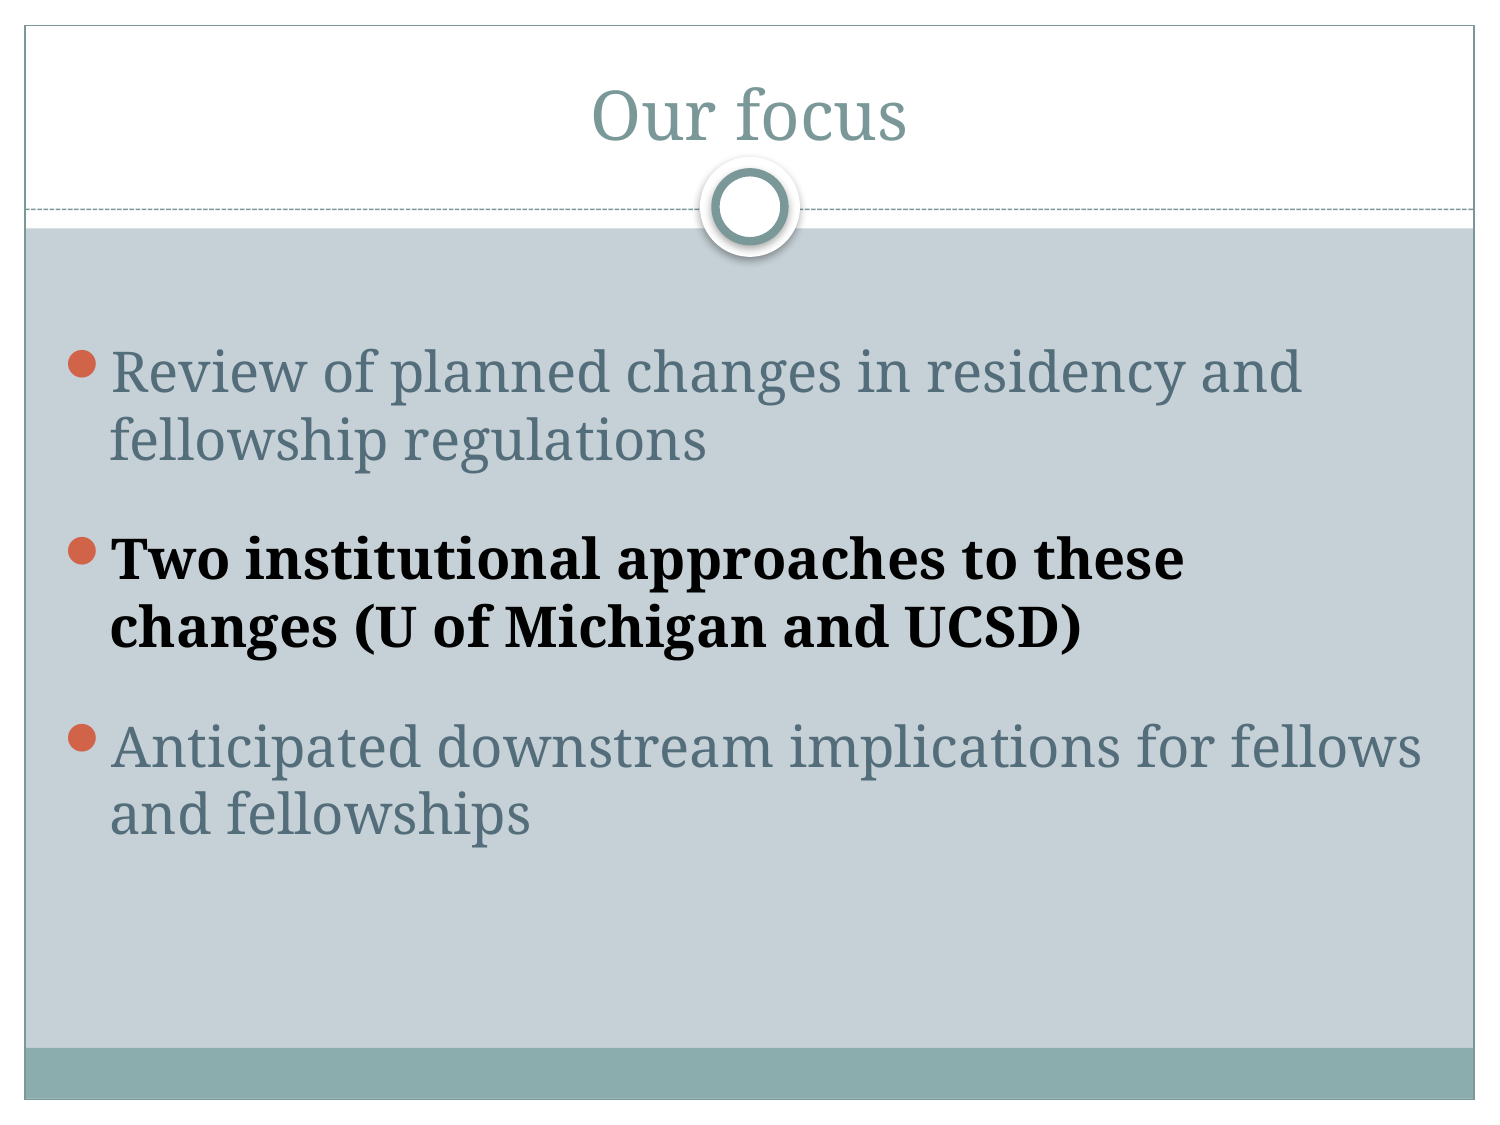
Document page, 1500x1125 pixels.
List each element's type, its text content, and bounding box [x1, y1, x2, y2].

list Review of planned changes in residency and fellowship regulations Two institutional approaches to these changes (U of Michigan and UCSD) Anticipated downstream implications for fellows and fellowships [49, 250, 1445, 1001]
title Our focus [49, 37, 1450, 162]
